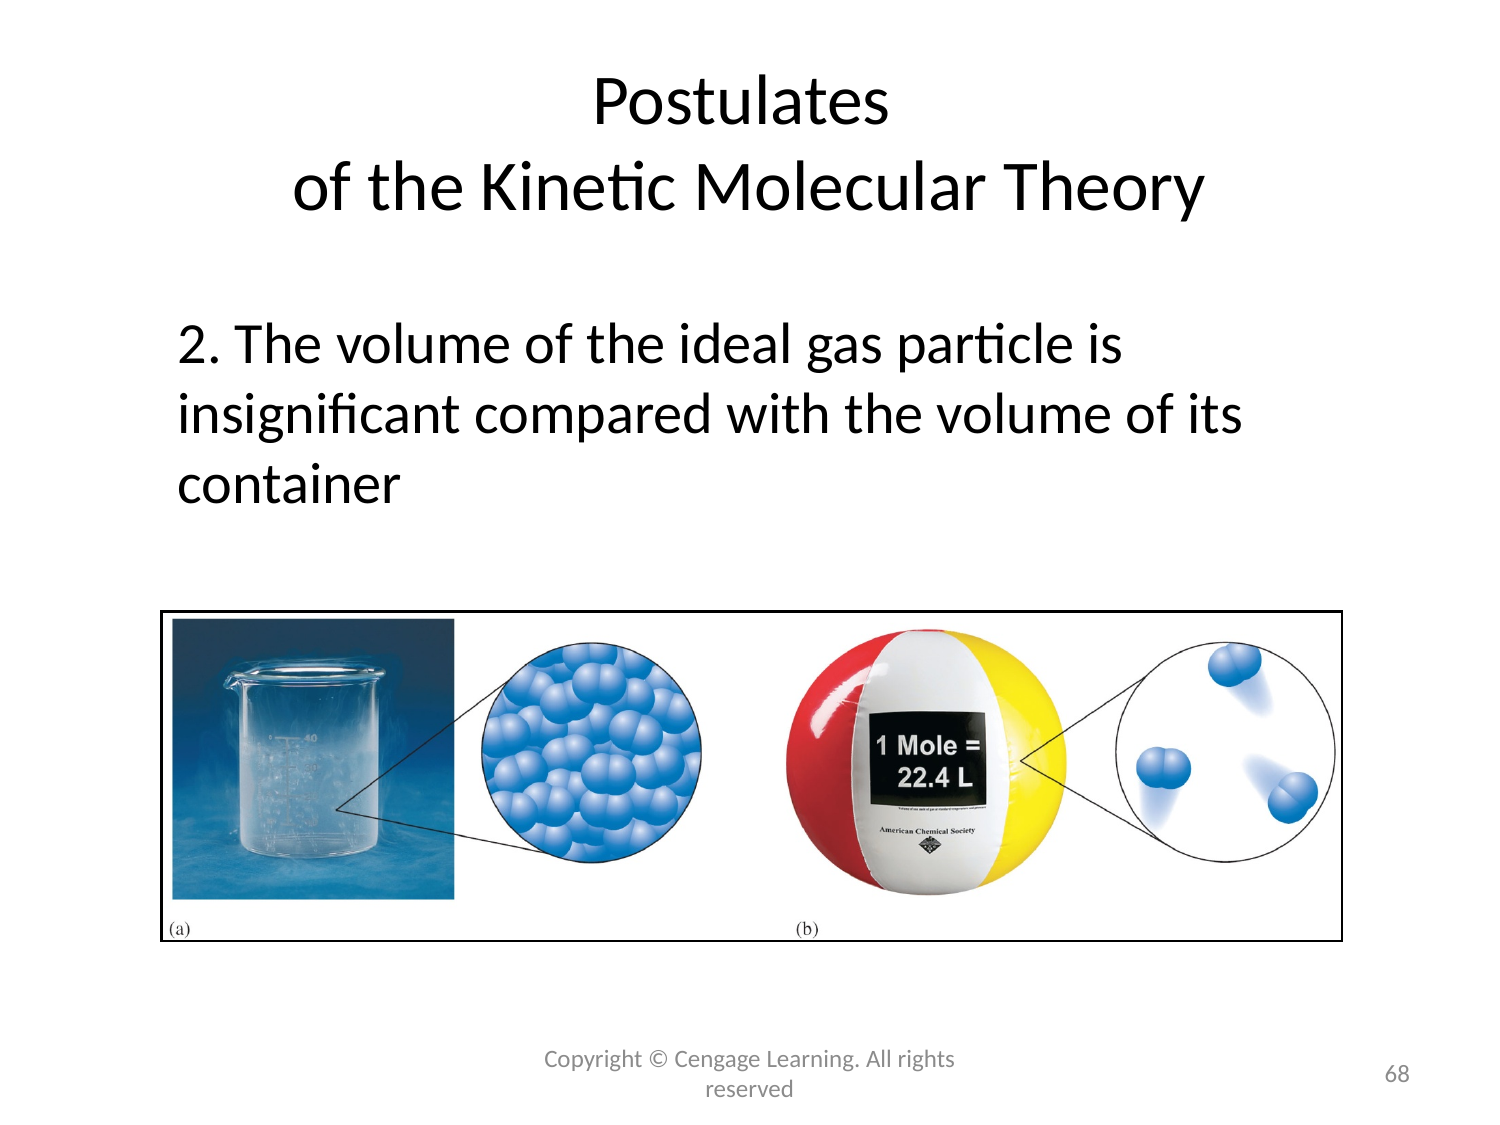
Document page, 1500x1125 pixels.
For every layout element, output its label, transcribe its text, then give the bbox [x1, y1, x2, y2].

footer Copyright © Cengage Learning. All rights reserved [512, 1042, 988, 1103]
slide_number 68 [1074, 1042, 1425, 1103]
picture [162, 612, 1342, 941]
list 2. The volume of the ideal gas particle is insignificant compared with the volume of its container [162, 297, 1413, 593]
title Postulates of the Kinetic Molecular Theory [75, 45, 1425, 233]
